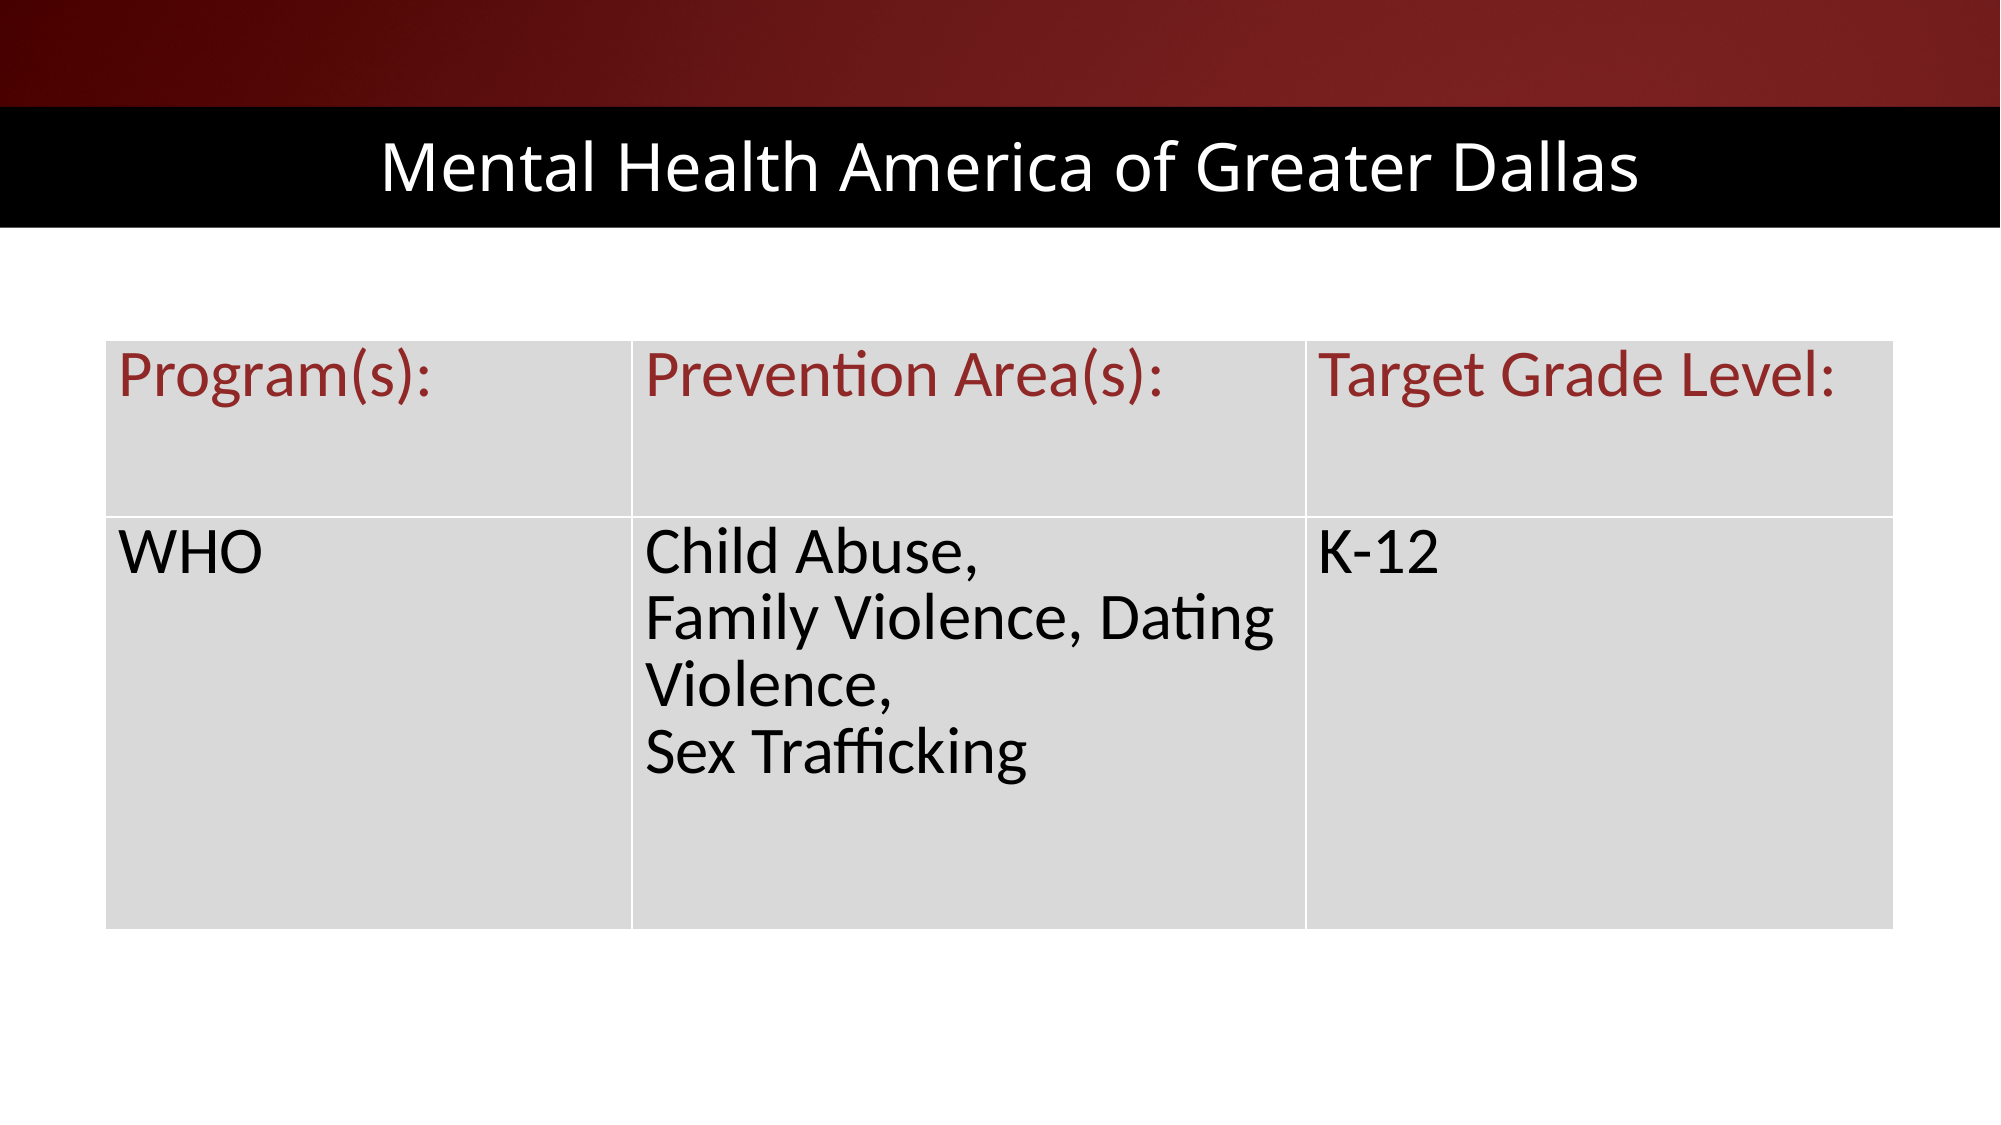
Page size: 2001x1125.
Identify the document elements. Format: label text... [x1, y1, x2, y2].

table_cell WHO [106, 518, 631, 929]
table_header Program(s): [106, 341, 631, 516]
text_box [0, 106, 2000, 229]
table_header Prevention Area(s): [633, 341, 1305, 516]
table_cell Child Abuse, Family Violence, Dating Violence, Sex Trafficking [633, 518, 1305, 929]
title Mental Health America of Greater Dallas [91, 105, 1931, 228]
picture [0, 229, 2000, 1125]
table_header Target Grade Level: [1307, 341, 1893, 516]
picture [0, 0, 2000, 106]
table_cell K-12 [1307, 518, 1893, 929]
